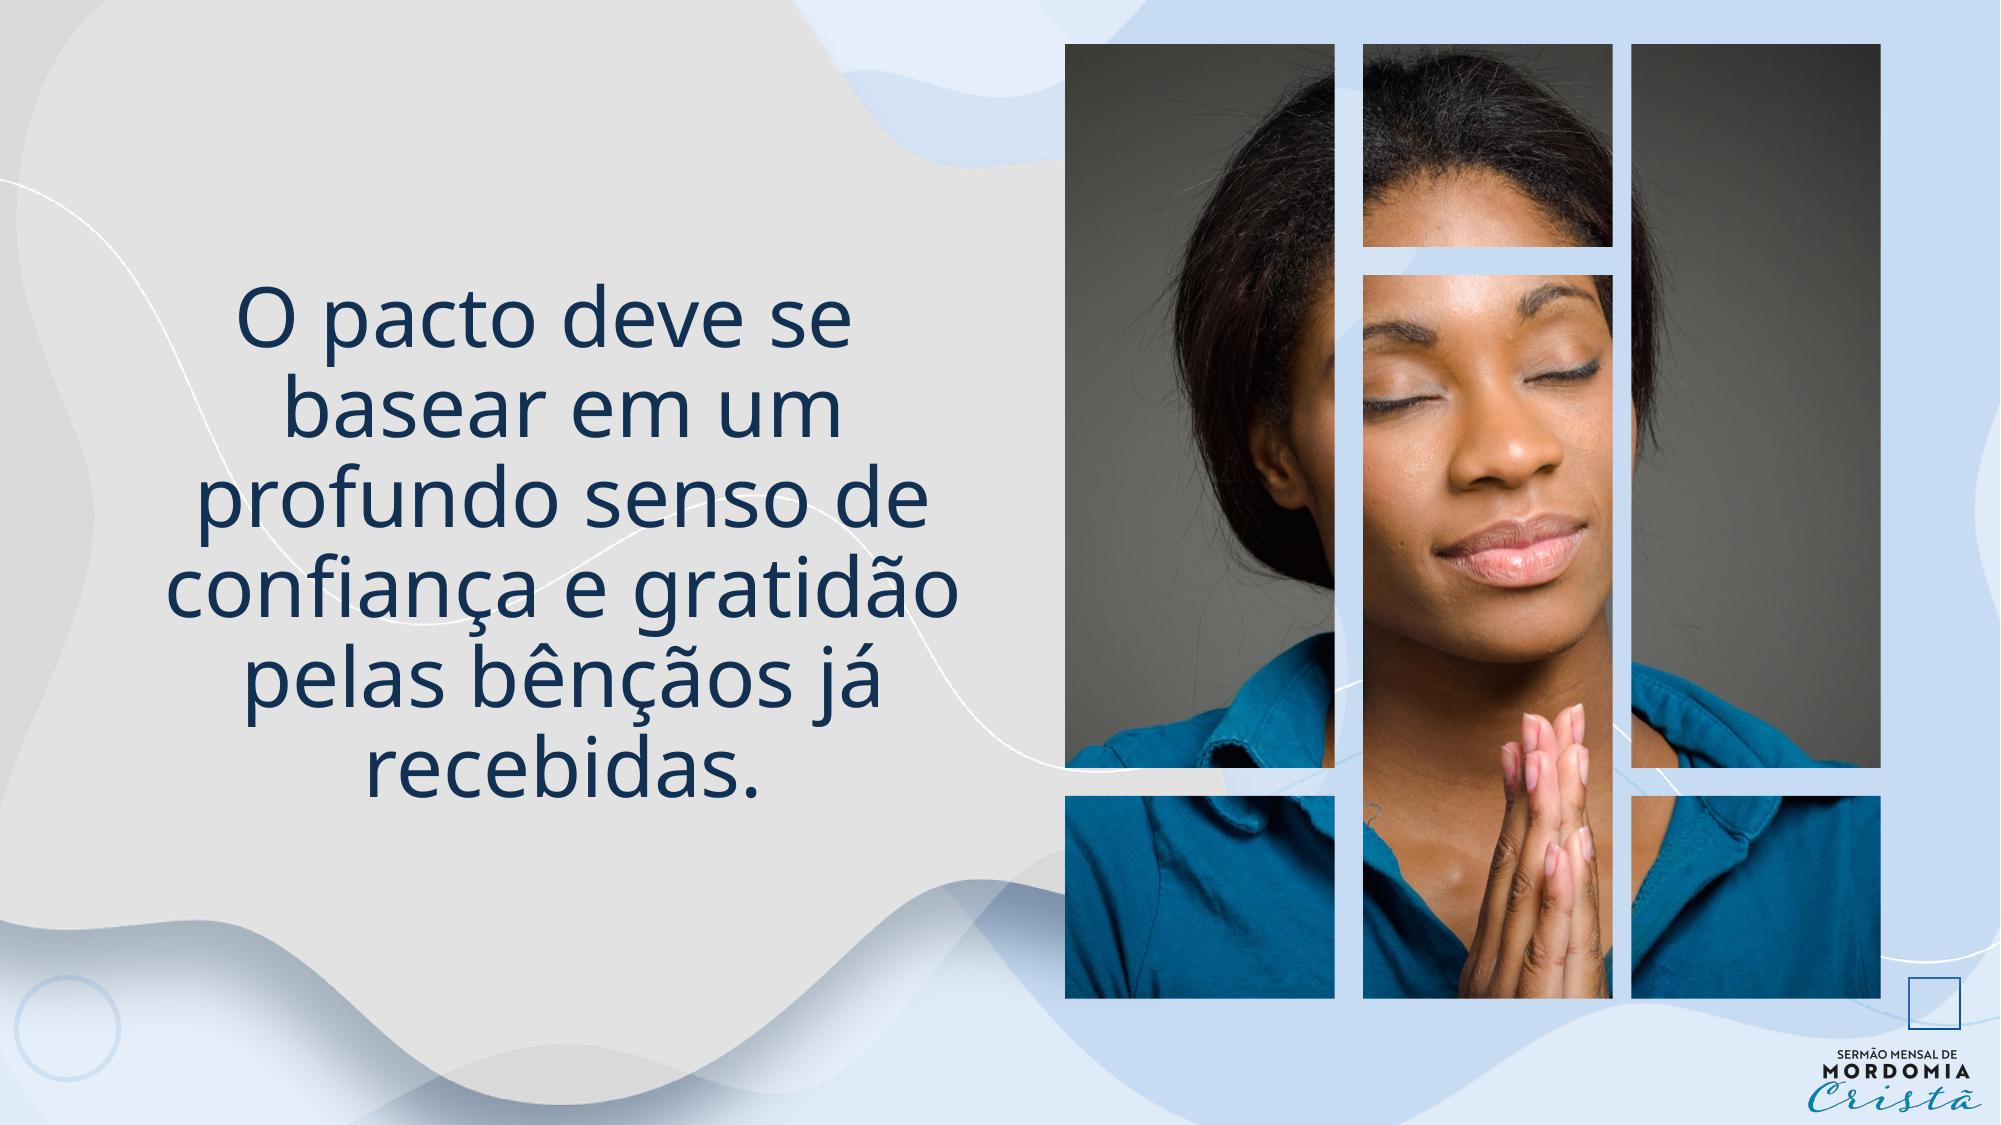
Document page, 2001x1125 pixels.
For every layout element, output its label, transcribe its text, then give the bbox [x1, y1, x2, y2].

list O pacto deve se basear em um profundo senso de confiança e gratidão pelas bênçãos já recebidas. [89, 44, 1000, 1047]
picture [0, 0, 2001, 1125]
